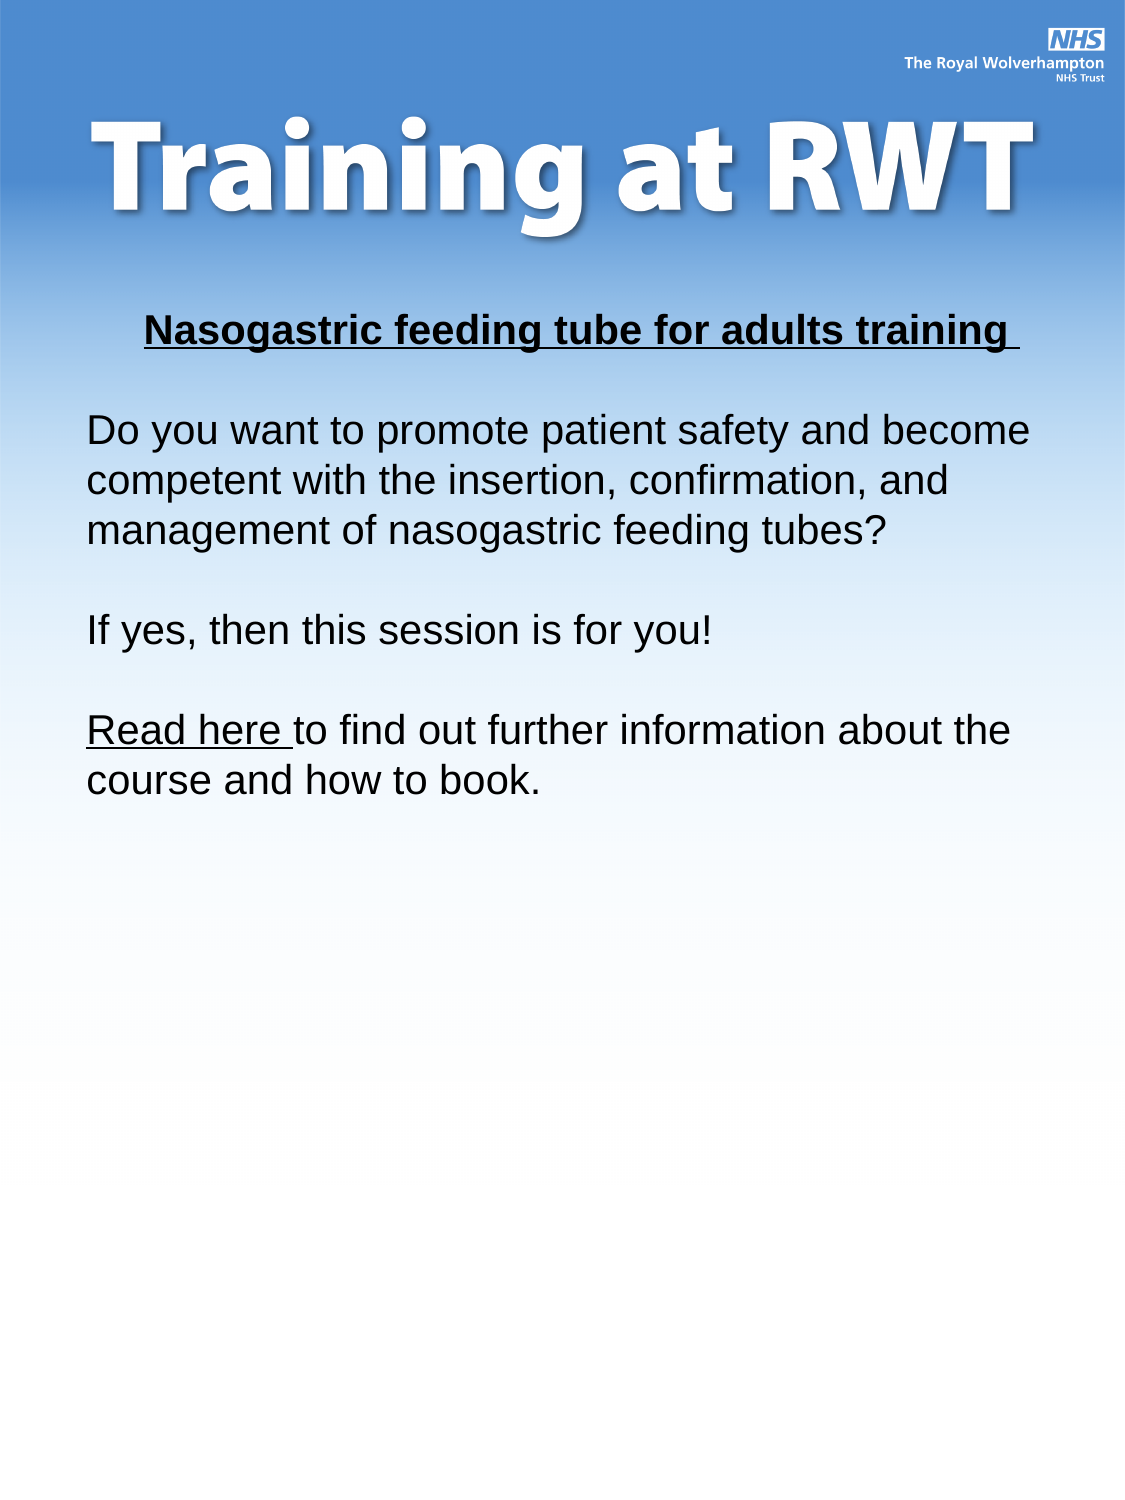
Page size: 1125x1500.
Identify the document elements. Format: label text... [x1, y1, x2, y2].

picture [0, 0, 1125, 1185]
text_box Nasogastric feeding tube for adults training Do you want to promote patient safety and become competent with the insertion, confirmation, and management of nasogastric feeding tubes? If yes, then this session is for you! Read here to find out further information about the course and how to book. [71, 295, 1093, 1146]
